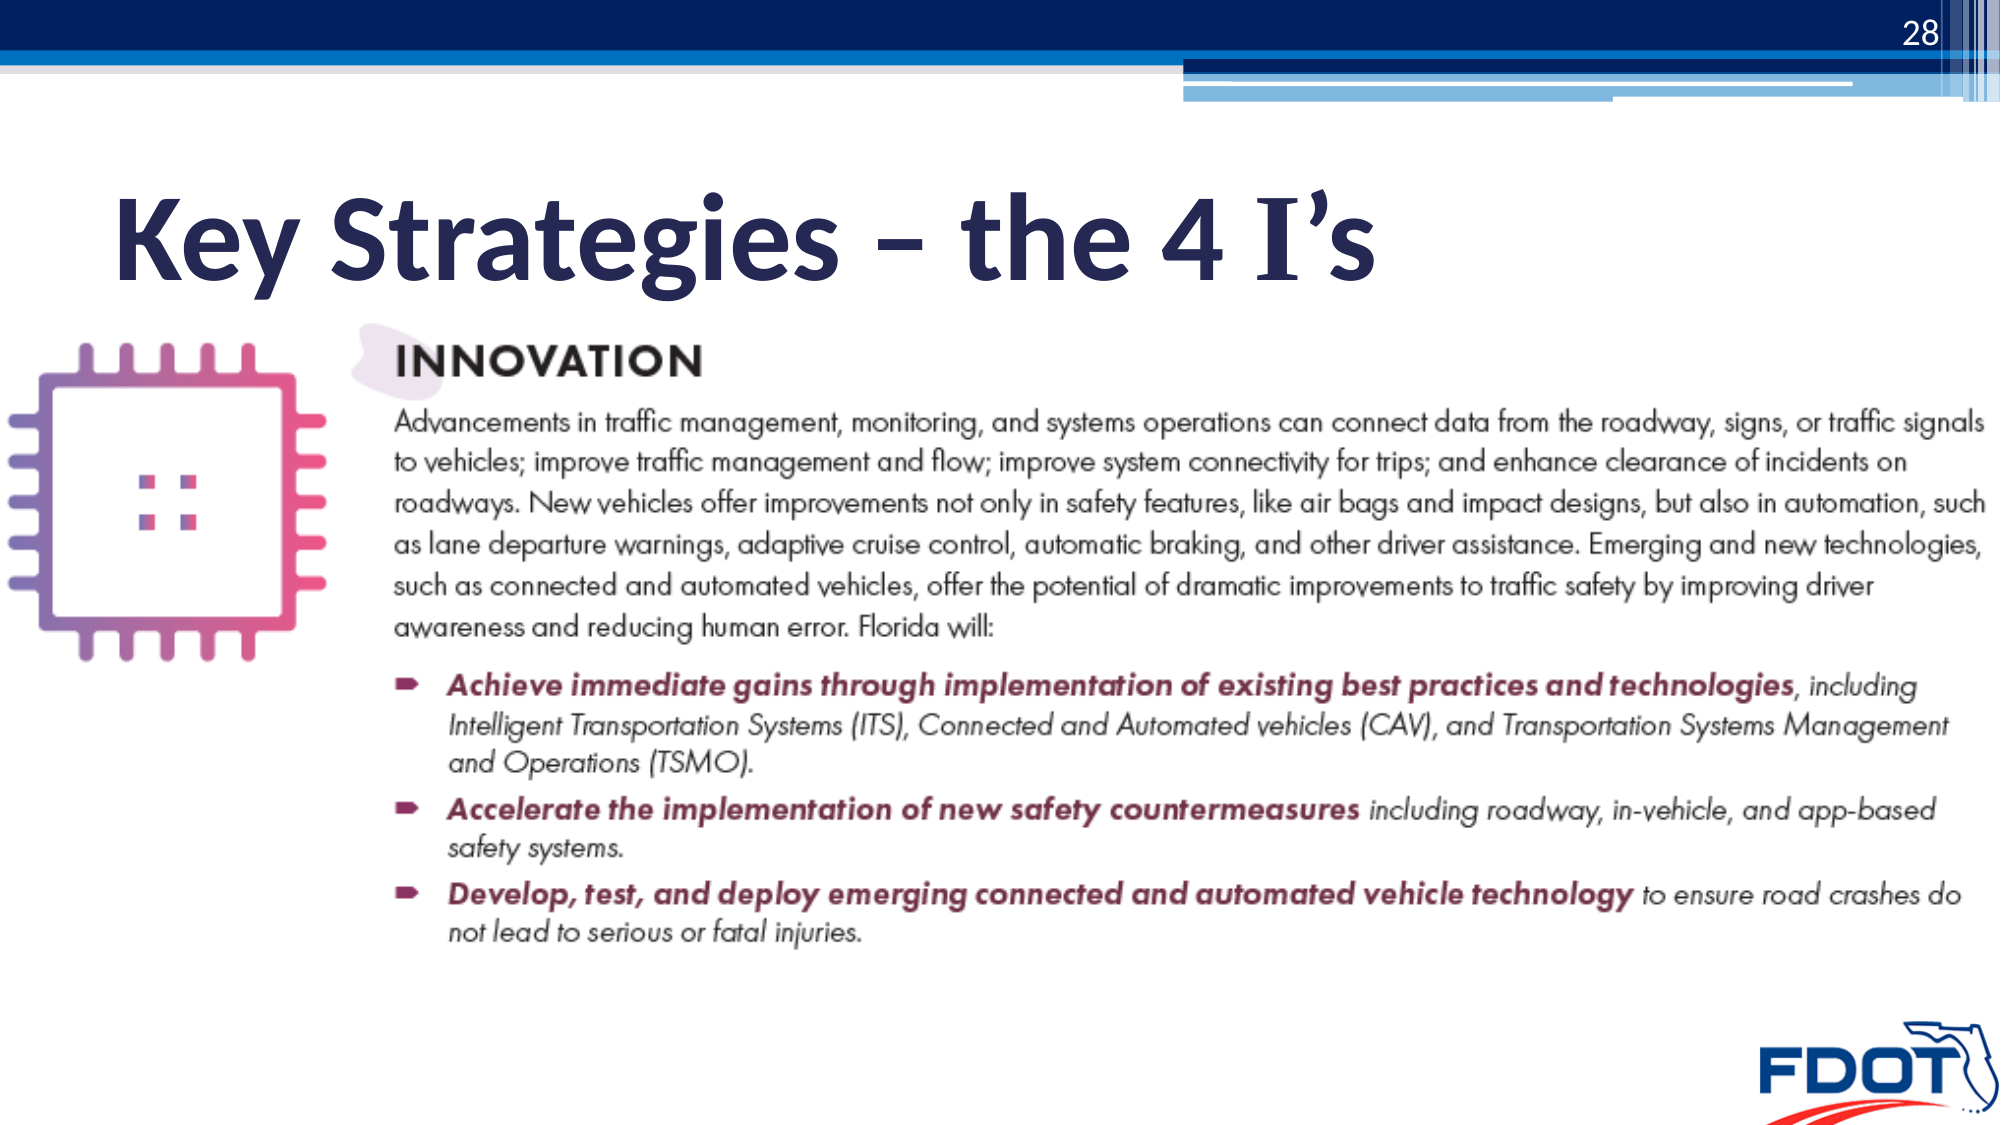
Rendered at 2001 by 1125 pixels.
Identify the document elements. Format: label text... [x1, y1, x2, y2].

picture [0, 316, 2000, 954]
picture [1759, 1021, 2000, 1125]
slide_number 28 [1788, 0, 1955, 61]
title Key Strategies – the 4 I’s [99, 142, 1900, 316]
